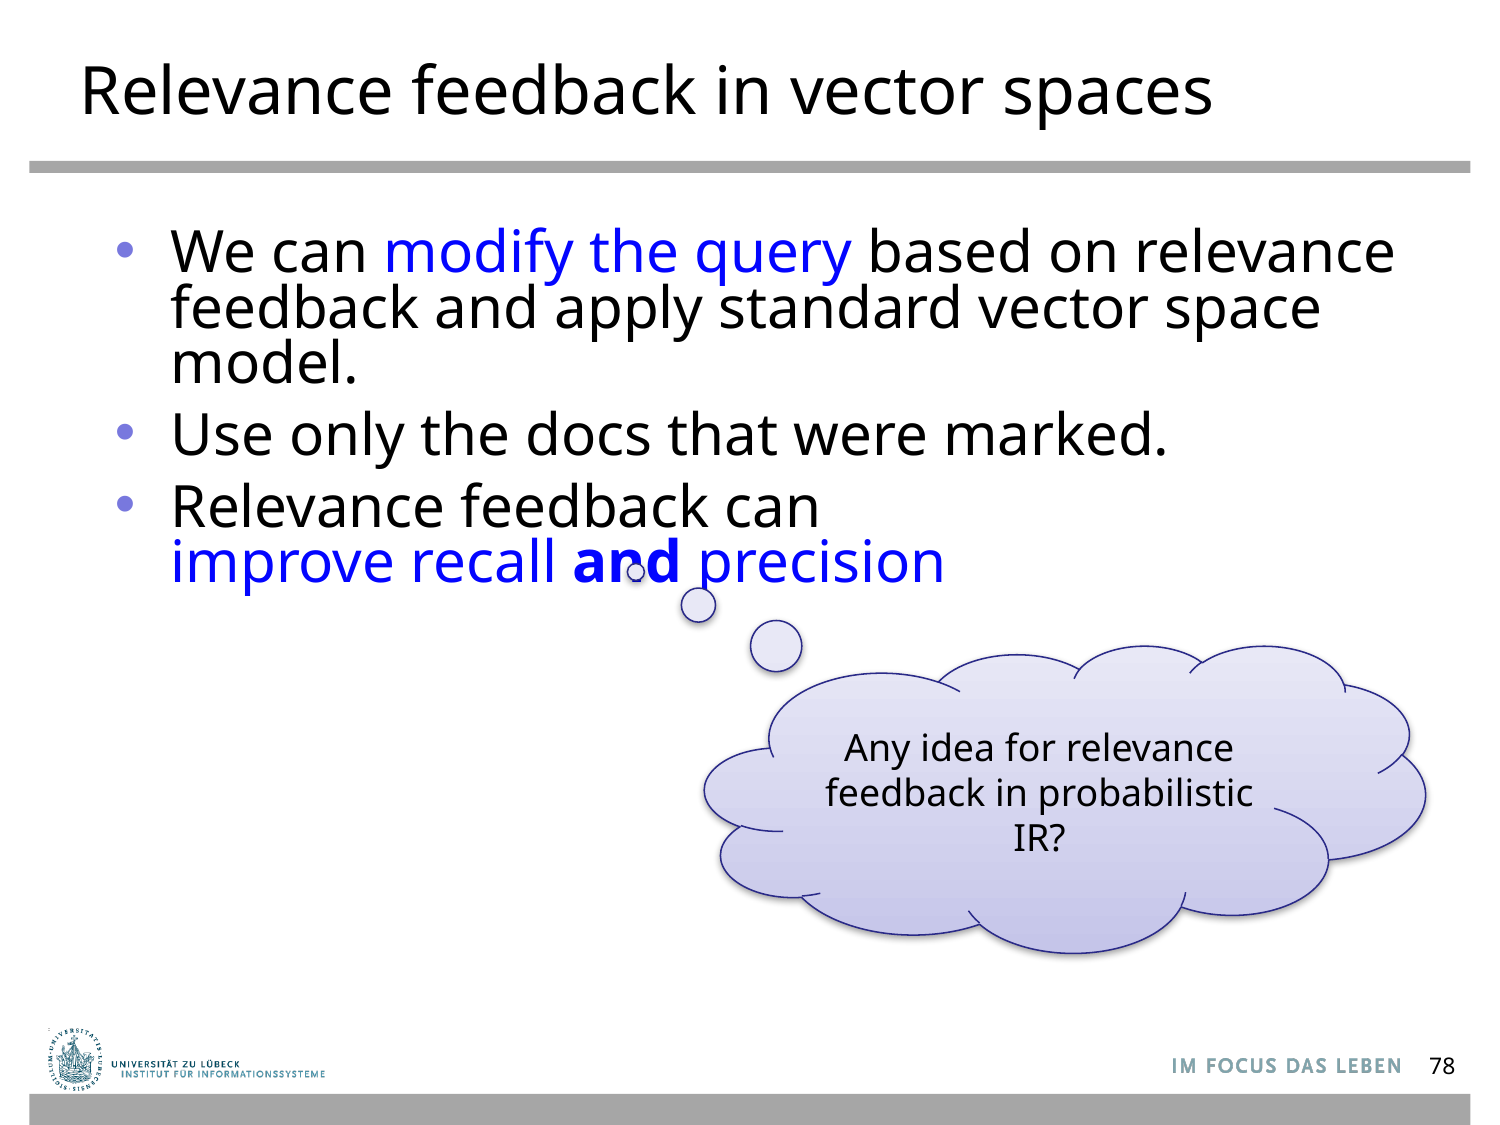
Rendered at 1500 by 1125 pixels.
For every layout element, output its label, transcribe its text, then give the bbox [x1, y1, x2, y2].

picture [1173, 1058, 1305, 1073]
text_box Any idea for relevance feedback in probabilistic IR? [703, 645, 1427, 955]
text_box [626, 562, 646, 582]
text_box Any idea for relevance feedback in probabilistic IR? [749, 619, 803, 673]
text_box We can modify the query based on relevance feedback and apply standard vector space model. Use only the docs that were marked. Relevance feedback can improve recall and precision [100, 208, 1426, 982]
text_box Any idea for relevance feedback in probabilistic IR? [680, 587, 717, 623]
text_box Relevance feedback in vector spaces [64, 0, 1488, 208]
text_box 78 [1305, 1044, 1471, 1077]
